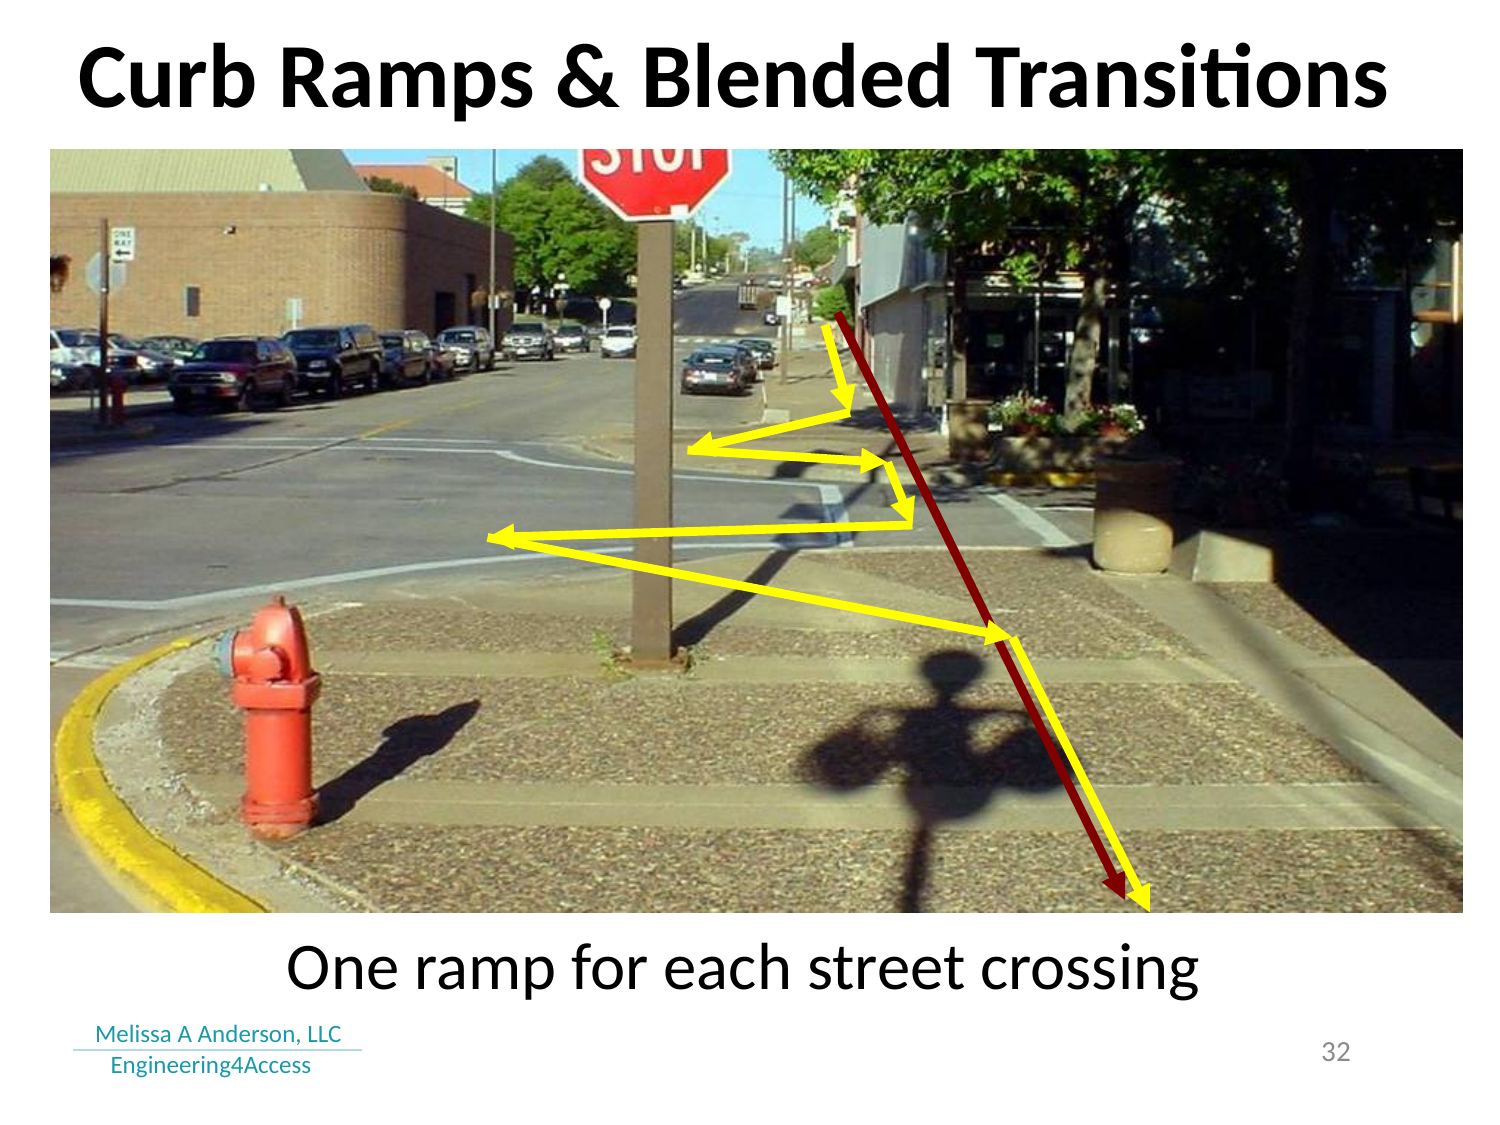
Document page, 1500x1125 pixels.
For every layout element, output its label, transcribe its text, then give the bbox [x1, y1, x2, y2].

picture [49, 149, 1463, 913]
title Curb Ramps & Blended Transitions [49, 17, 1420, 126]
slide_number 32 [1137, 1025, 1450, 1100]
list One ramp for each street crossing [99, 922, 1388, 1013]
